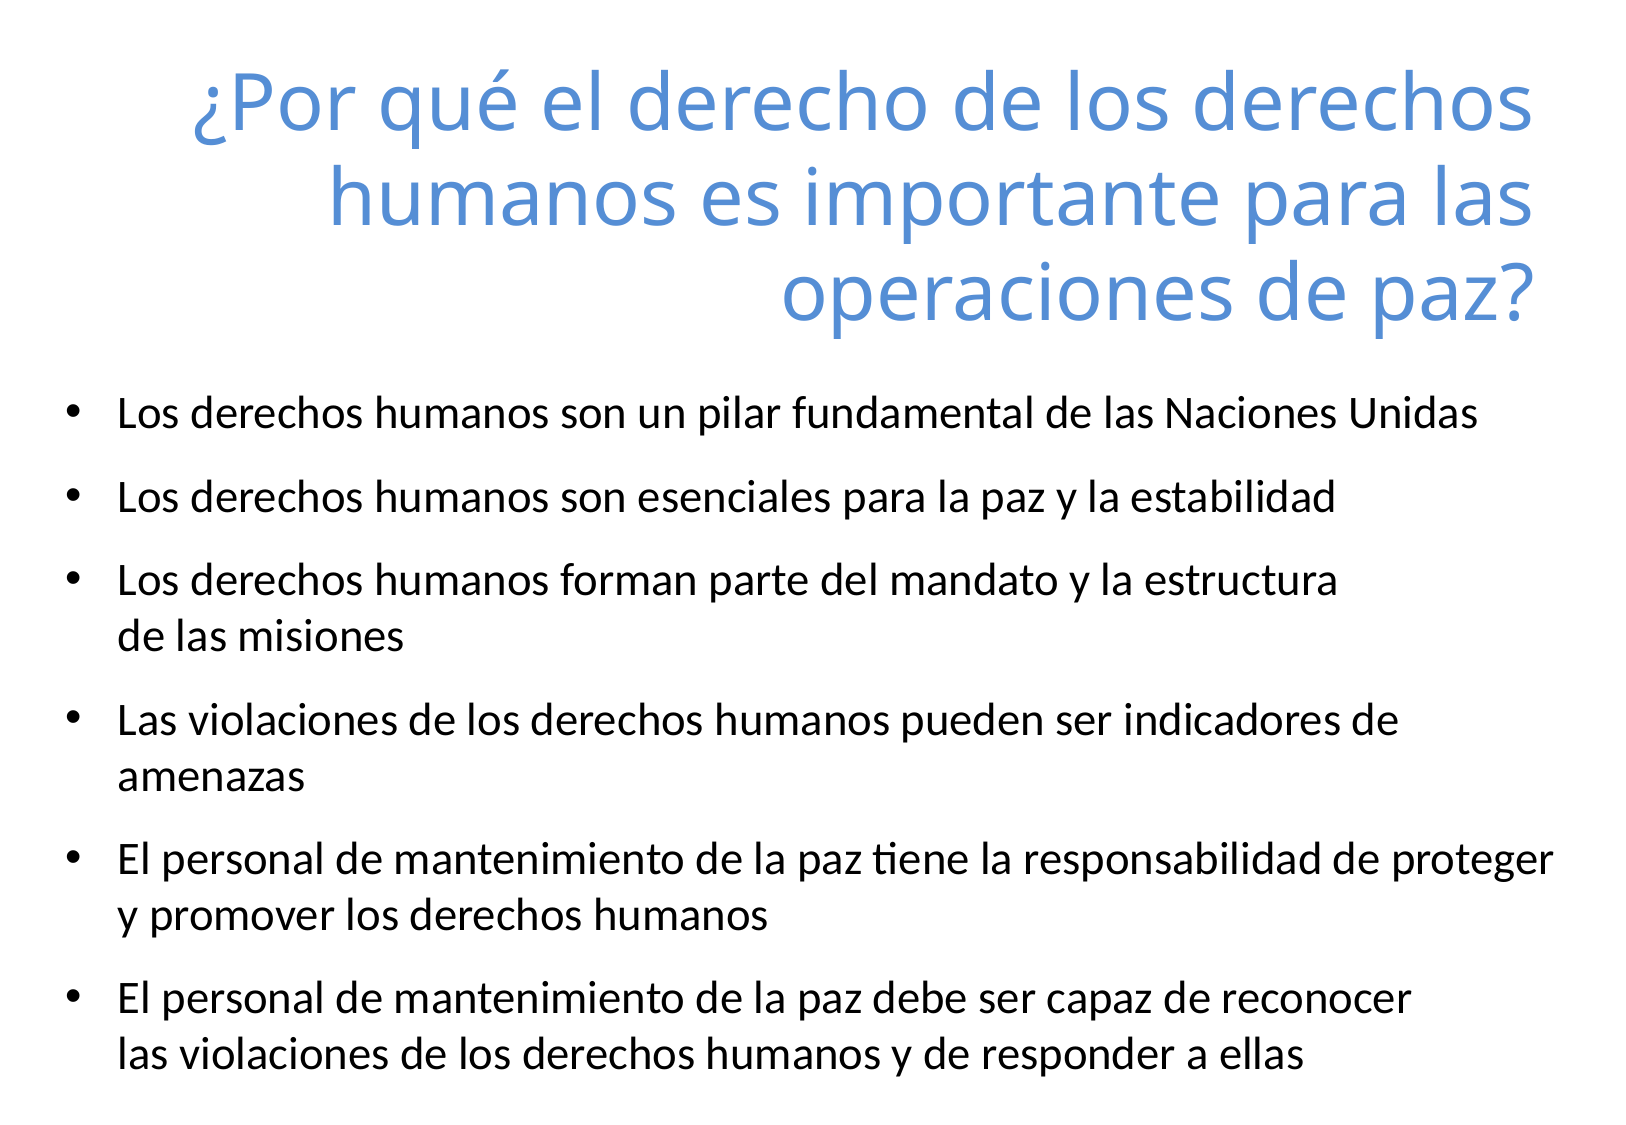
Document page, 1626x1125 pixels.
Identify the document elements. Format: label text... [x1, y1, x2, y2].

list Los derechos humanos son un pilar fundamental de las Naciones Unidas Los derechos humanos son esenciales para la paz y la estabilidad Los derechos humanos forman parte del mandato y la estructura de las misiones Las violaciones de los derechos humanos pueden ser indicadores de amenazas El personal de mantenimiento de la paz tiene la responsabilidad de proteger y promover los derechos humanos El personal de mantenimiento de la paz debe ser capaz de reconocer las violaciones de los derechos humanos y de responder a ellas [50, 375, 1600, 1113]
title ¿Por qué el derecho de los derechos humanos es importante para las operaciones de paz? [87, 50, 1550, 338]
